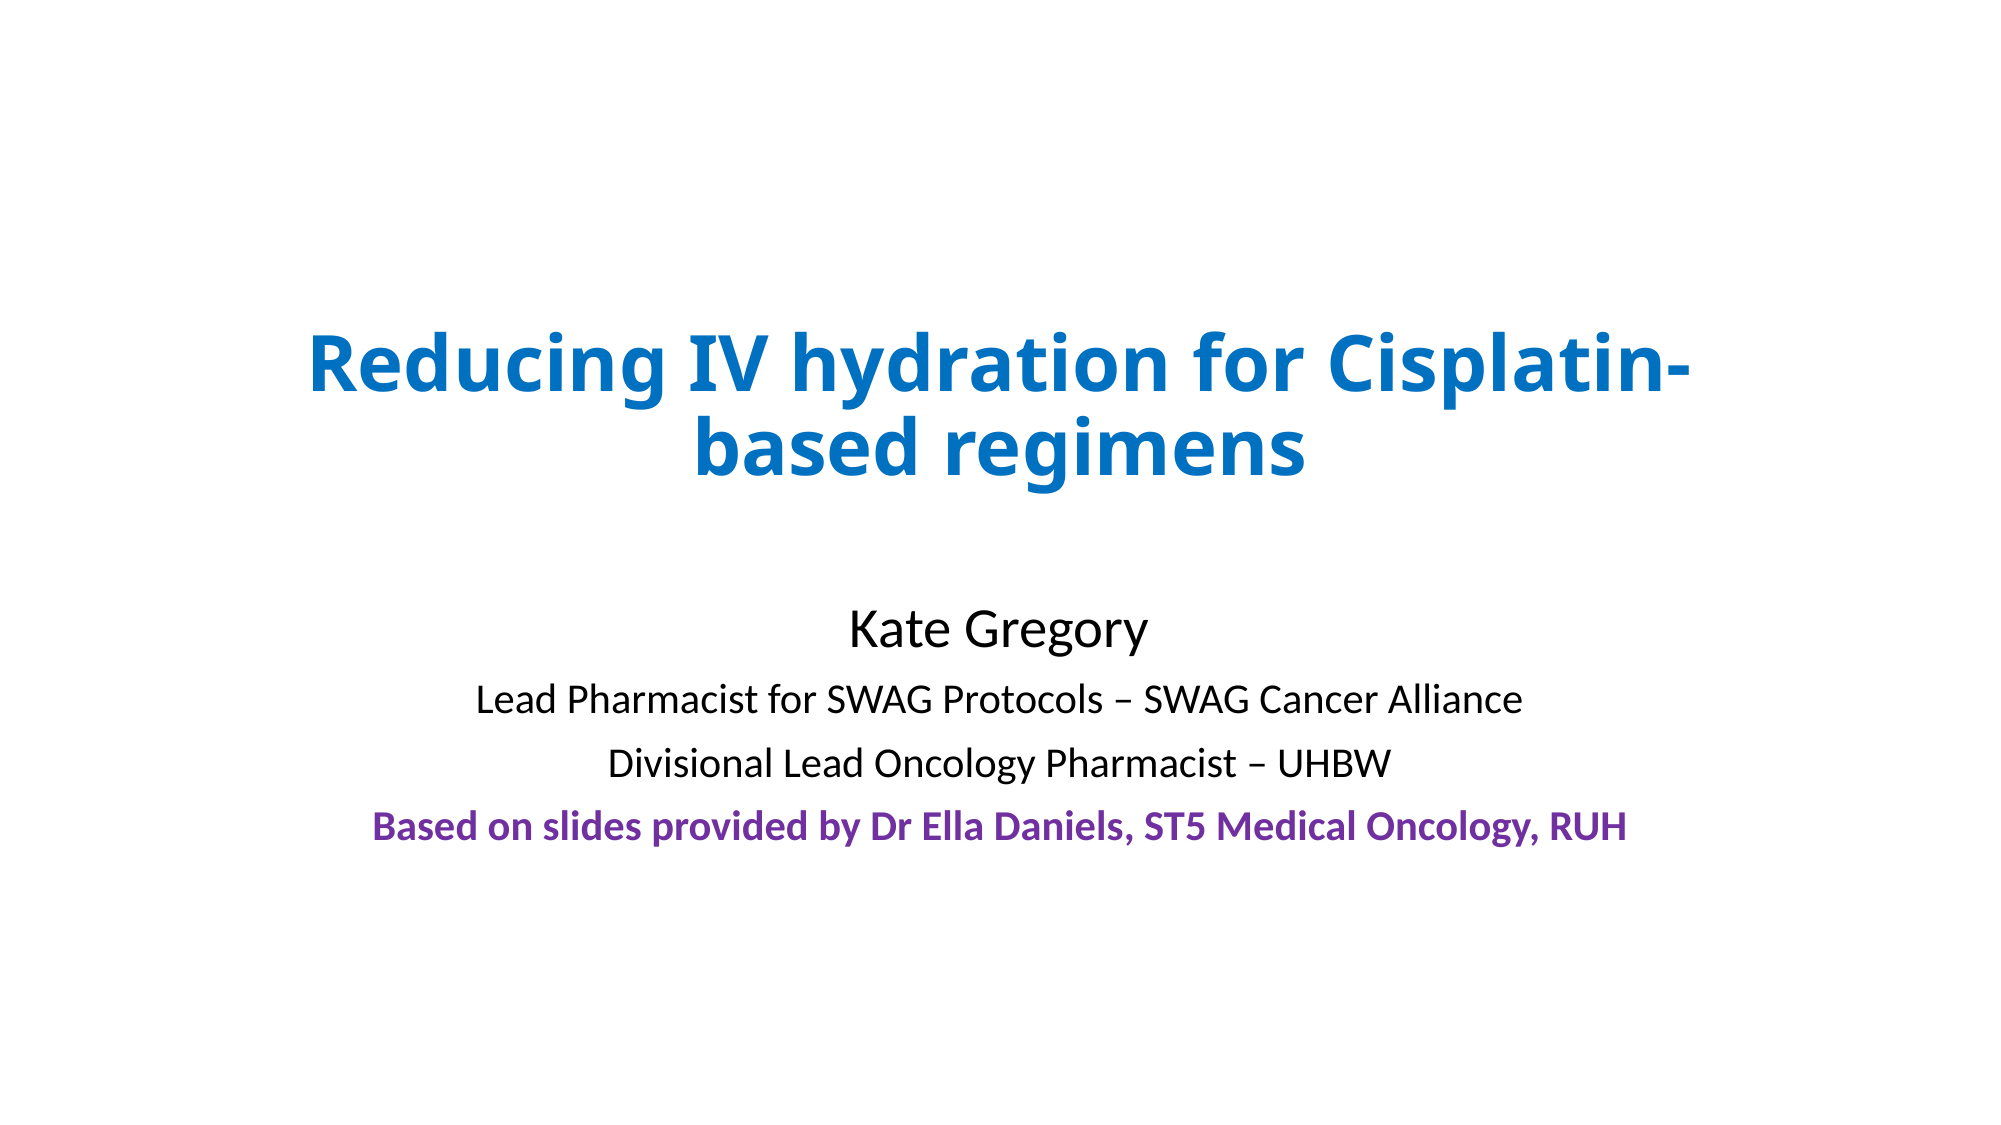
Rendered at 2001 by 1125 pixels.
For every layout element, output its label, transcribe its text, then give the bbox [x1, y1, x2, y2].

subtitle Kate Gregory Lead Pharmacist for SWAG Protocols – SWAG Cancer Alliance Divisional Lead Oncology Pharmacist – UHBW Based on slides provided by Dr Ella Daniels, ST5 Medical Oncology, RUH [249, 590, 1750, 863]
title Reducing IV hydration for Cisplatin-based regimens [249, 316, 1750, 500]
